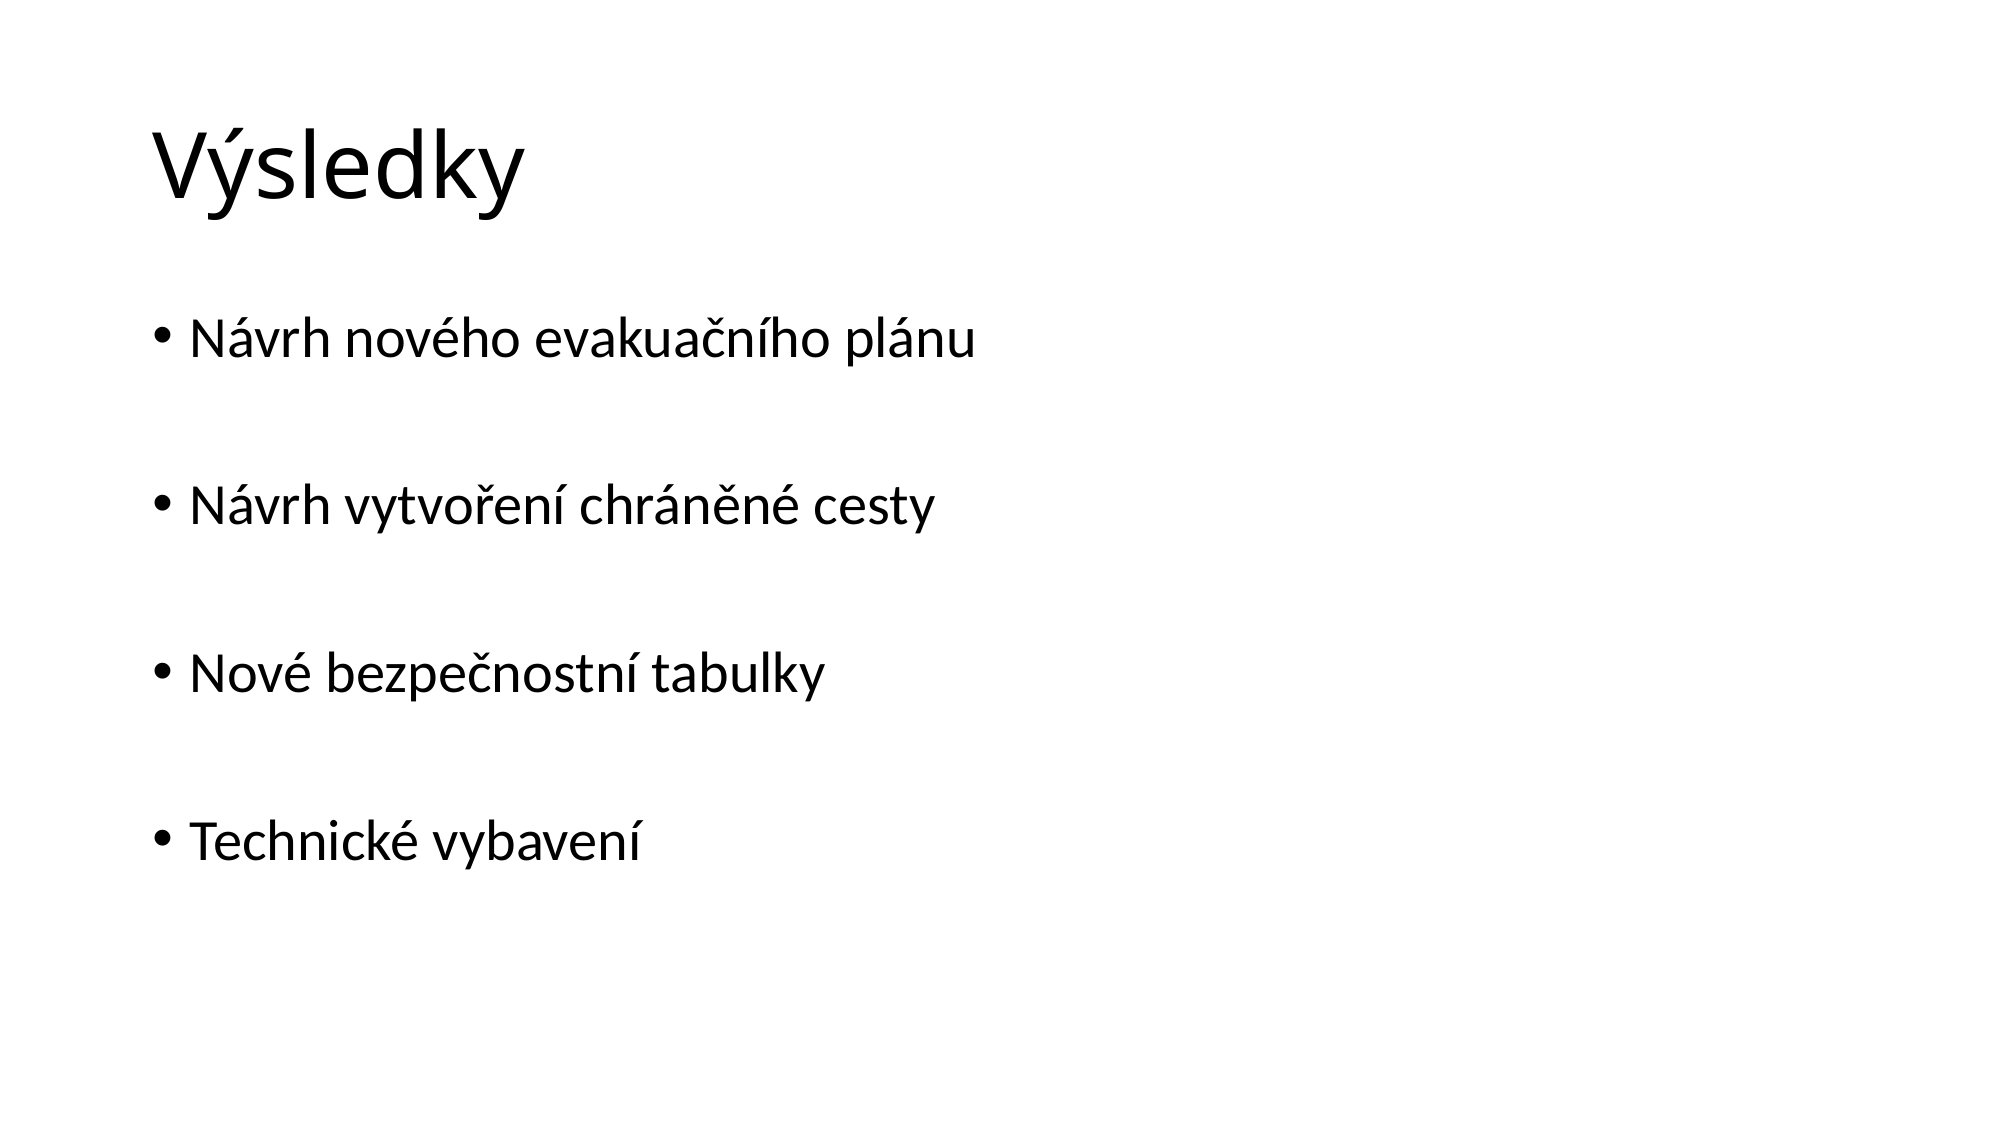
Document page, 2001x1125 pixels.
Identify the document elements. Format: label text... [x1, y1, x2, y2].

title Výsledky [137, 59, 1863, 278]
list Návrh nového evakuačního plánu Návrh vytvoření chráněné cesty Nové bezpečnostní tabulky Technické vybavení [137, 299, 1863, 1014]
